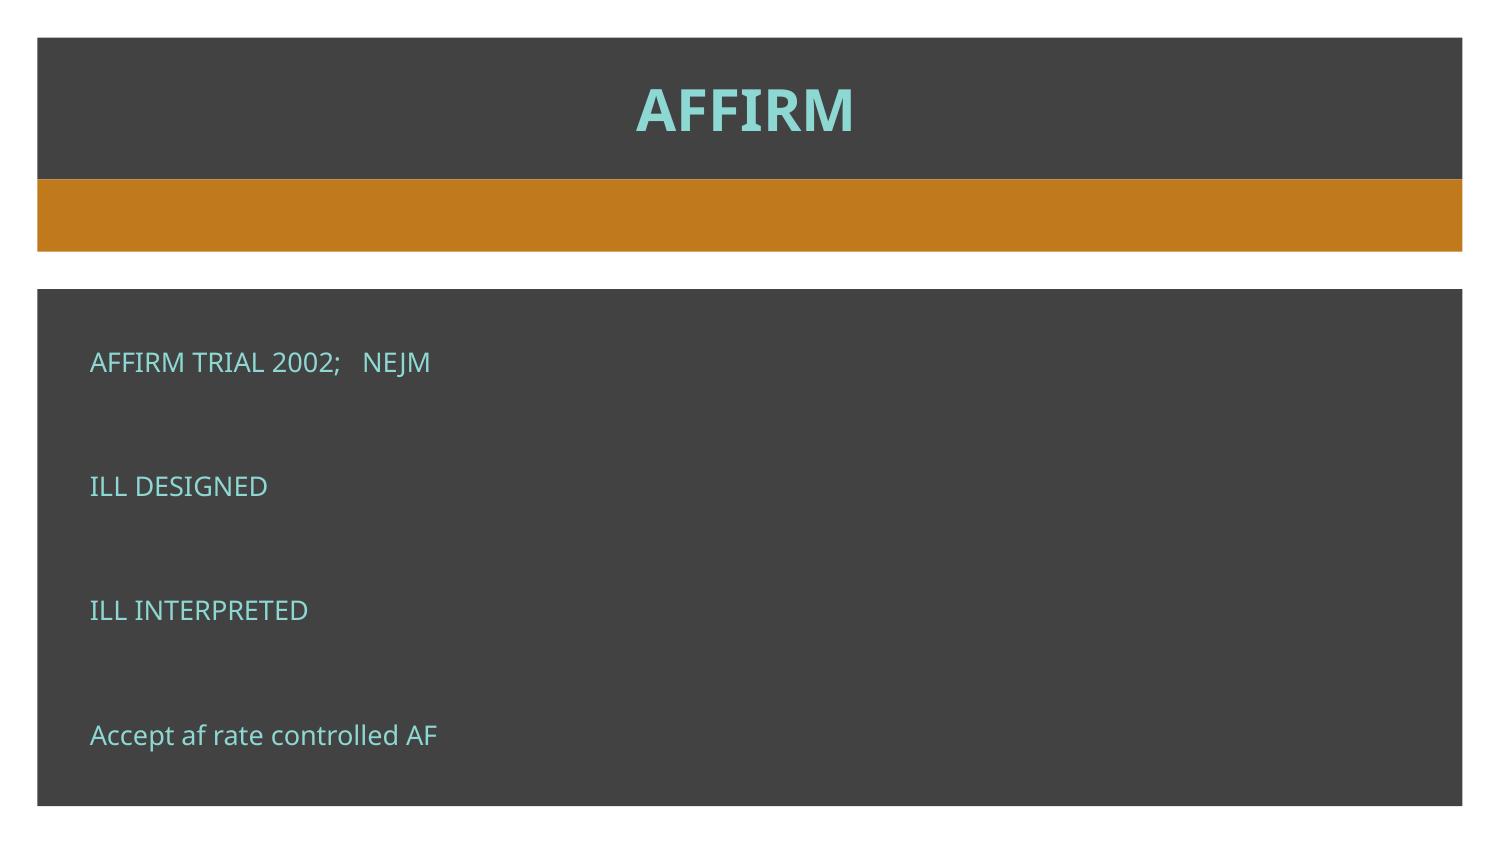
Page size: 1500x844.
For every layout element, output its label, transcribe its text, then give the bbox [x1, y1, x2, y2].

title AFFIRM [104, 37, 1390, 180]
list AFFIRM TRIAL 2002; NEJM ILL DESIGNED ILL INTERPRETED Accept af rate controlled AF [74, 325, 1406, 771]
